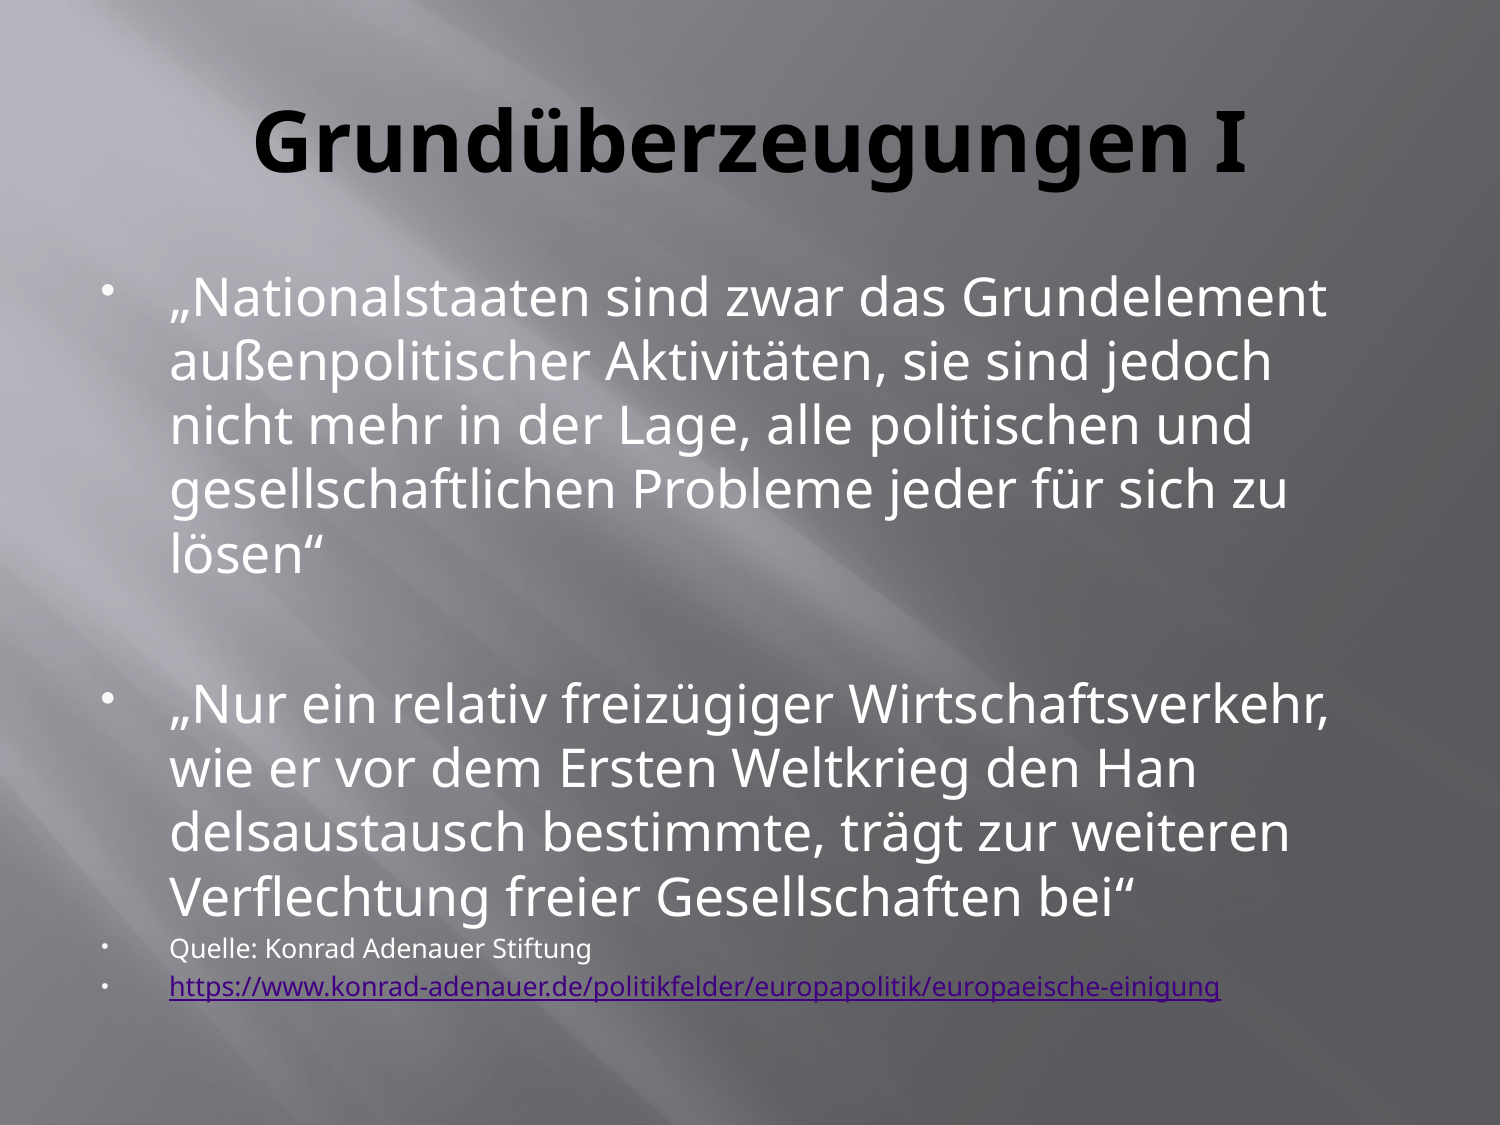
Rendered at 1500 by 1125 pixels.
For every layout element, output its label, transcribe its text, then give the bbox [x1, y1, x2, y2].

list „Nationalstaaten sind zwar das Grundelement außen­politischer Aktivitäten, sie sind jedoch nicht mehr in der Lage, alle politischen und gesellschaftlichen Probleme jeder für sich zu lösen“ „Nur ein relativ freizügi­ger Wirtschaftsverkehr, wie er vor dem Ersten Weltkrieg den Han­delsaustausch bestimmte, trägt zur weiteren Verflechtung freier Gesellschaften bei“ Quelle: Konrad Adenauer Stiftung https://www.konrad-adenauer.de/politikfelder/europapolitik/europaeische-einigung [64, 255, 1415, 1028]
title Grundüberzeugungen I [75, 45, 1425, 233]
